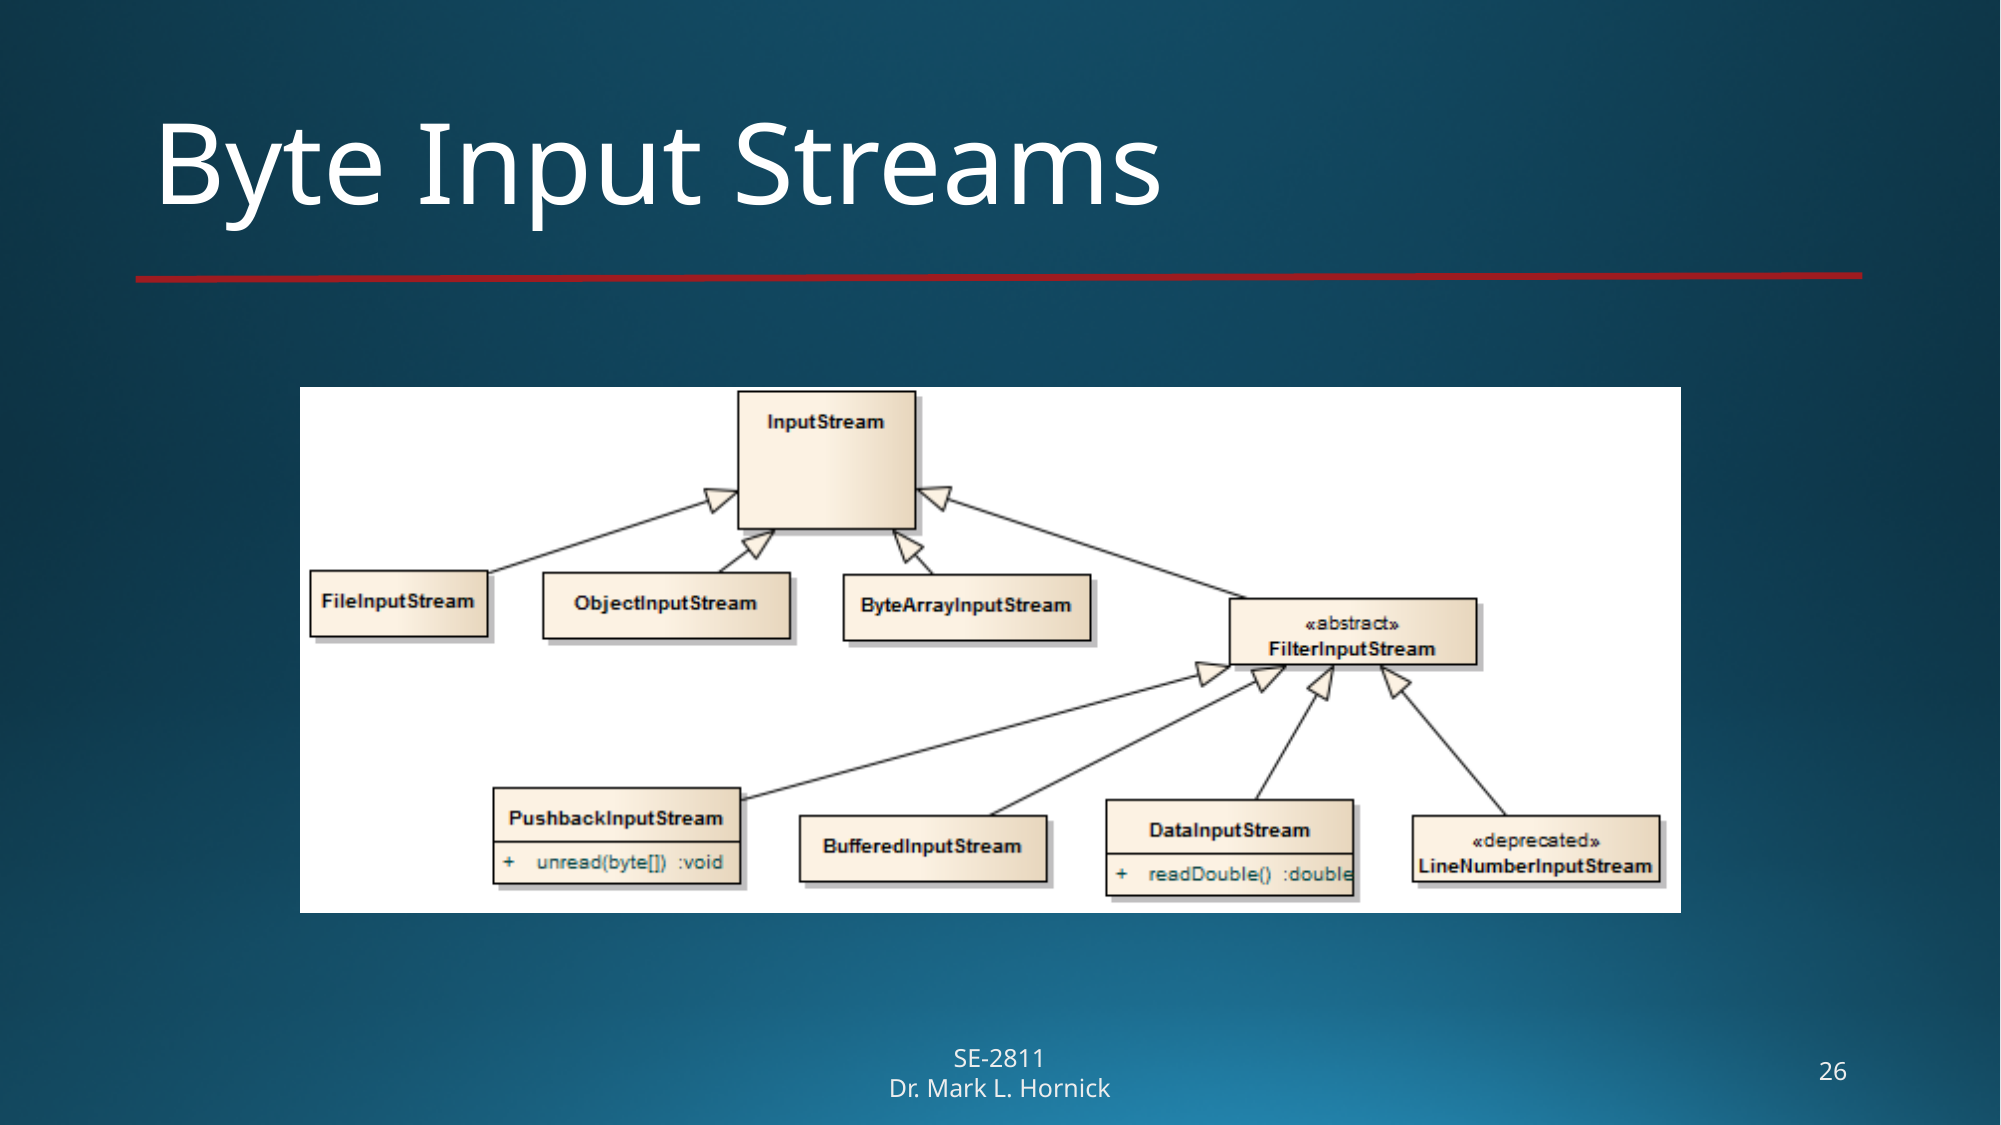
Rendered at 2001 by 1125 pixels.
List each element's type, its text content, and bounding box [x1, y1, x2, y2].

slide_number 26 [1412, 1042, 1863, 1103]
picture [0, 0, 2001, 1125]
footer SE-2811 Dr. Mark L. Hornick [662, 1042, 1338, 1103]
title Byte Input Streams [137, 59, 1863, 278]
